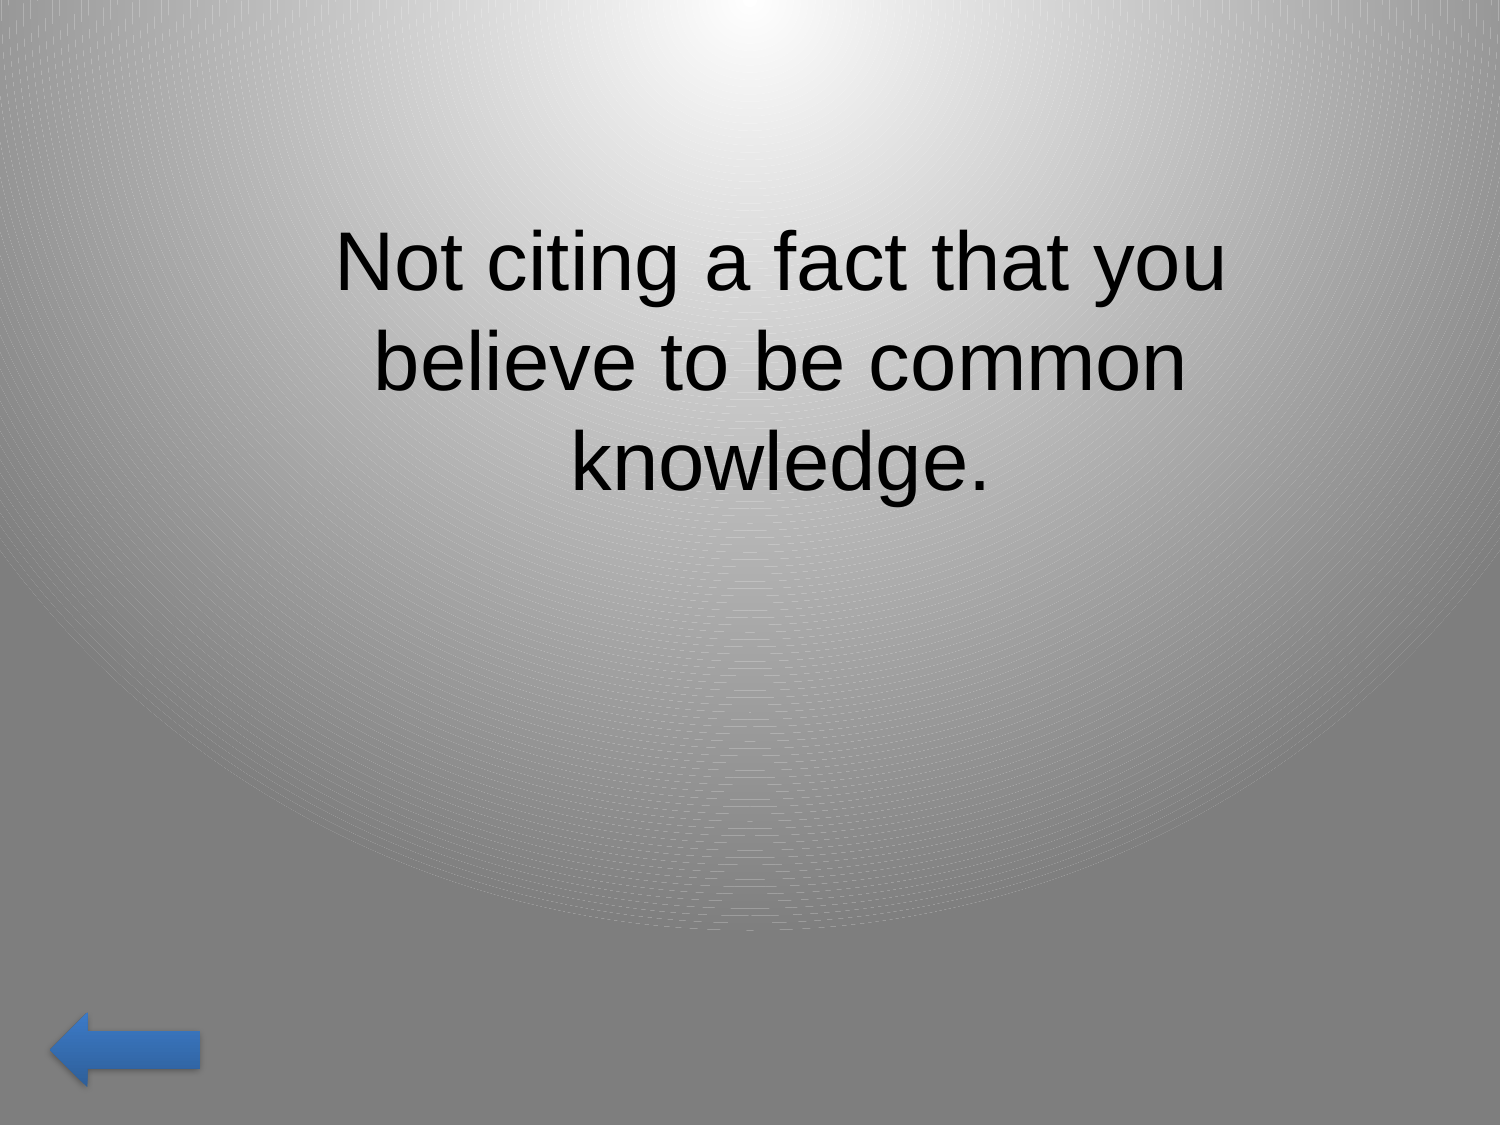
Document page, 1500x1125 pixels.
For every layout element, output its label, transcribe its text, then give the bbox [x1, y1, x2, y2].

text_box [49, 1012, 200, 1088]
text_box Not citing a fact that you believe to be common knowledge. [224, 200, 1338, 515]
